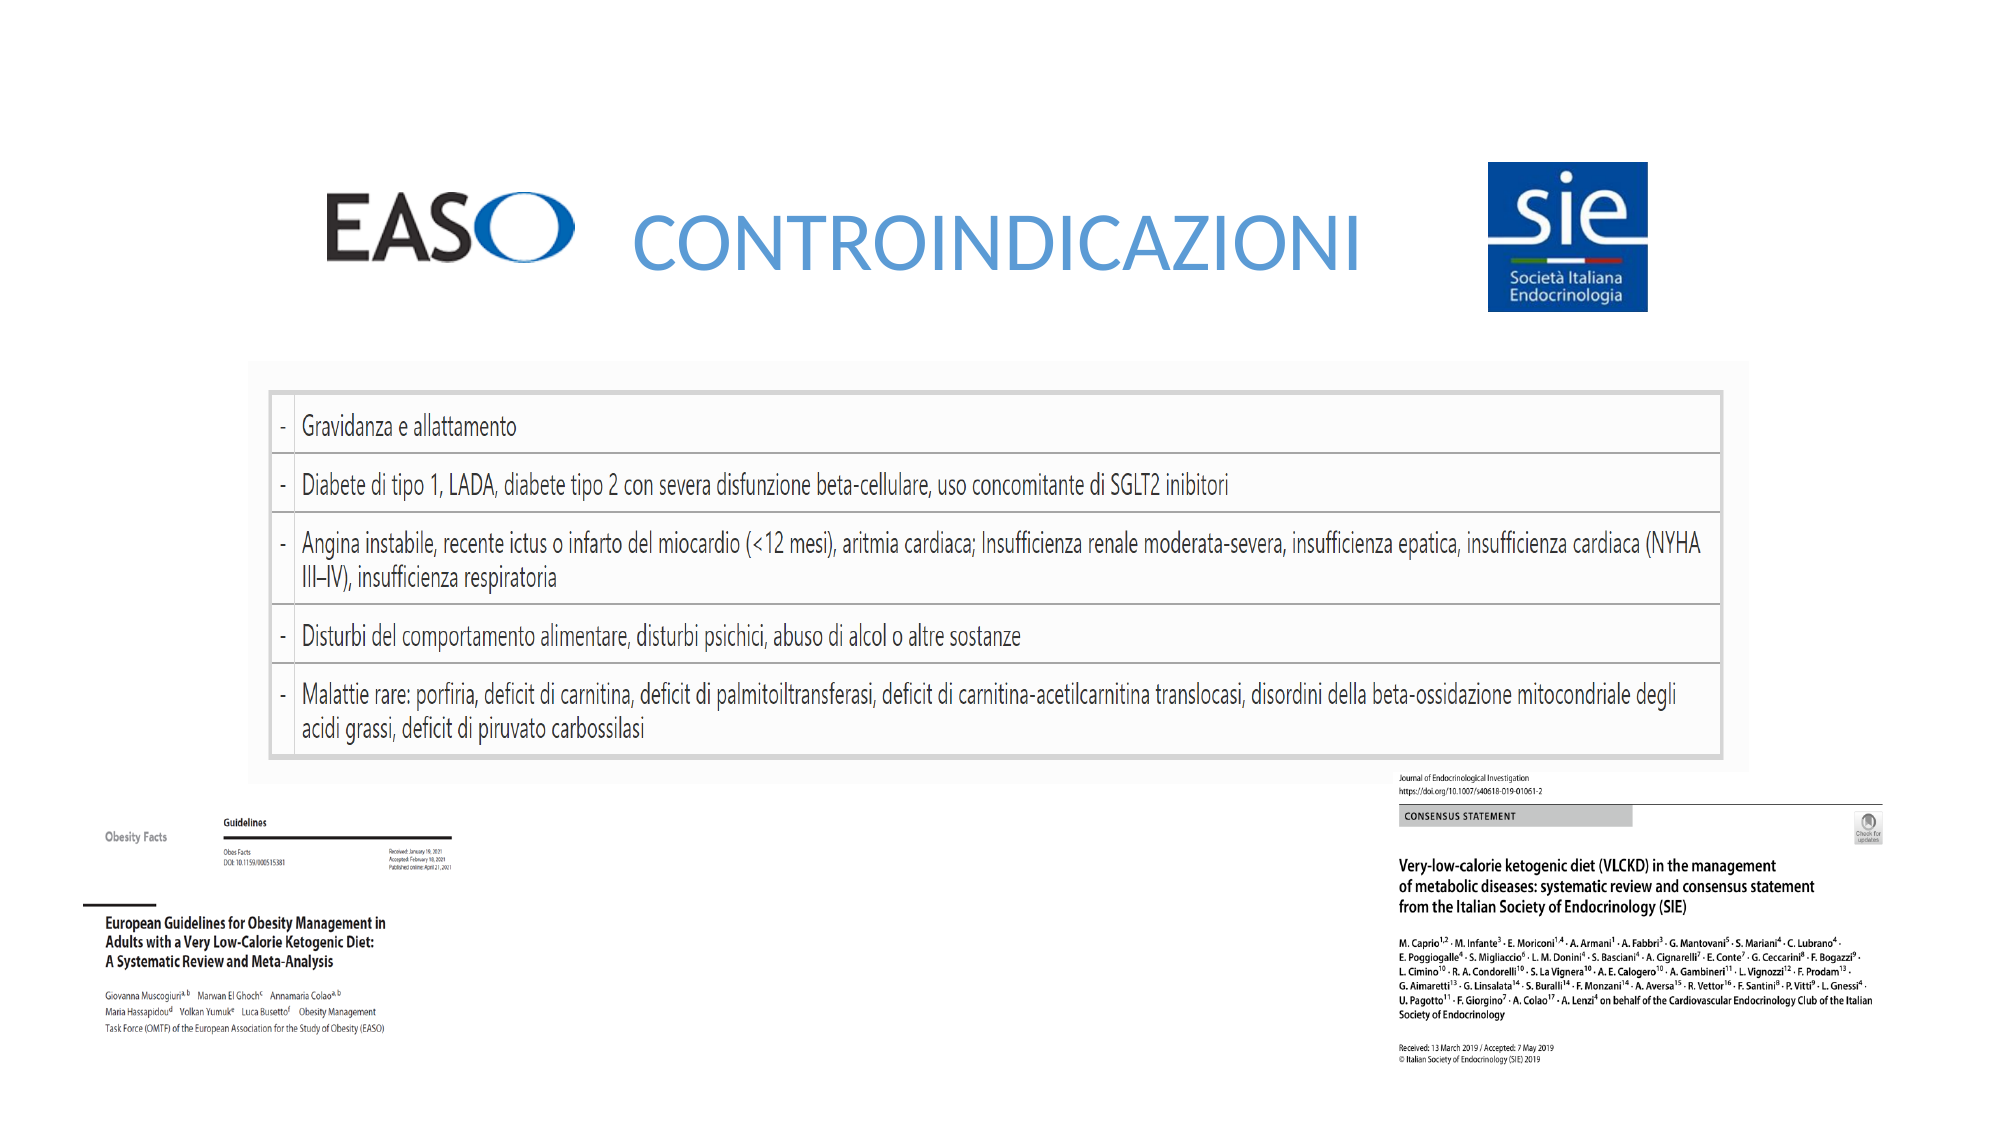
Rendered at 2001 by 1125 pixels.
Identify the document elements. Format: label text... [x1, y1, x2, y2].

picture [1488, 162, 1648, 312]
text_box CONTROINDICAZIONI [620, 180, 1376, 293]
picture [327, 192, 575, 263]
picture [248, 361, 1902, 1067]
picture [83, 808, 463, 1037]
